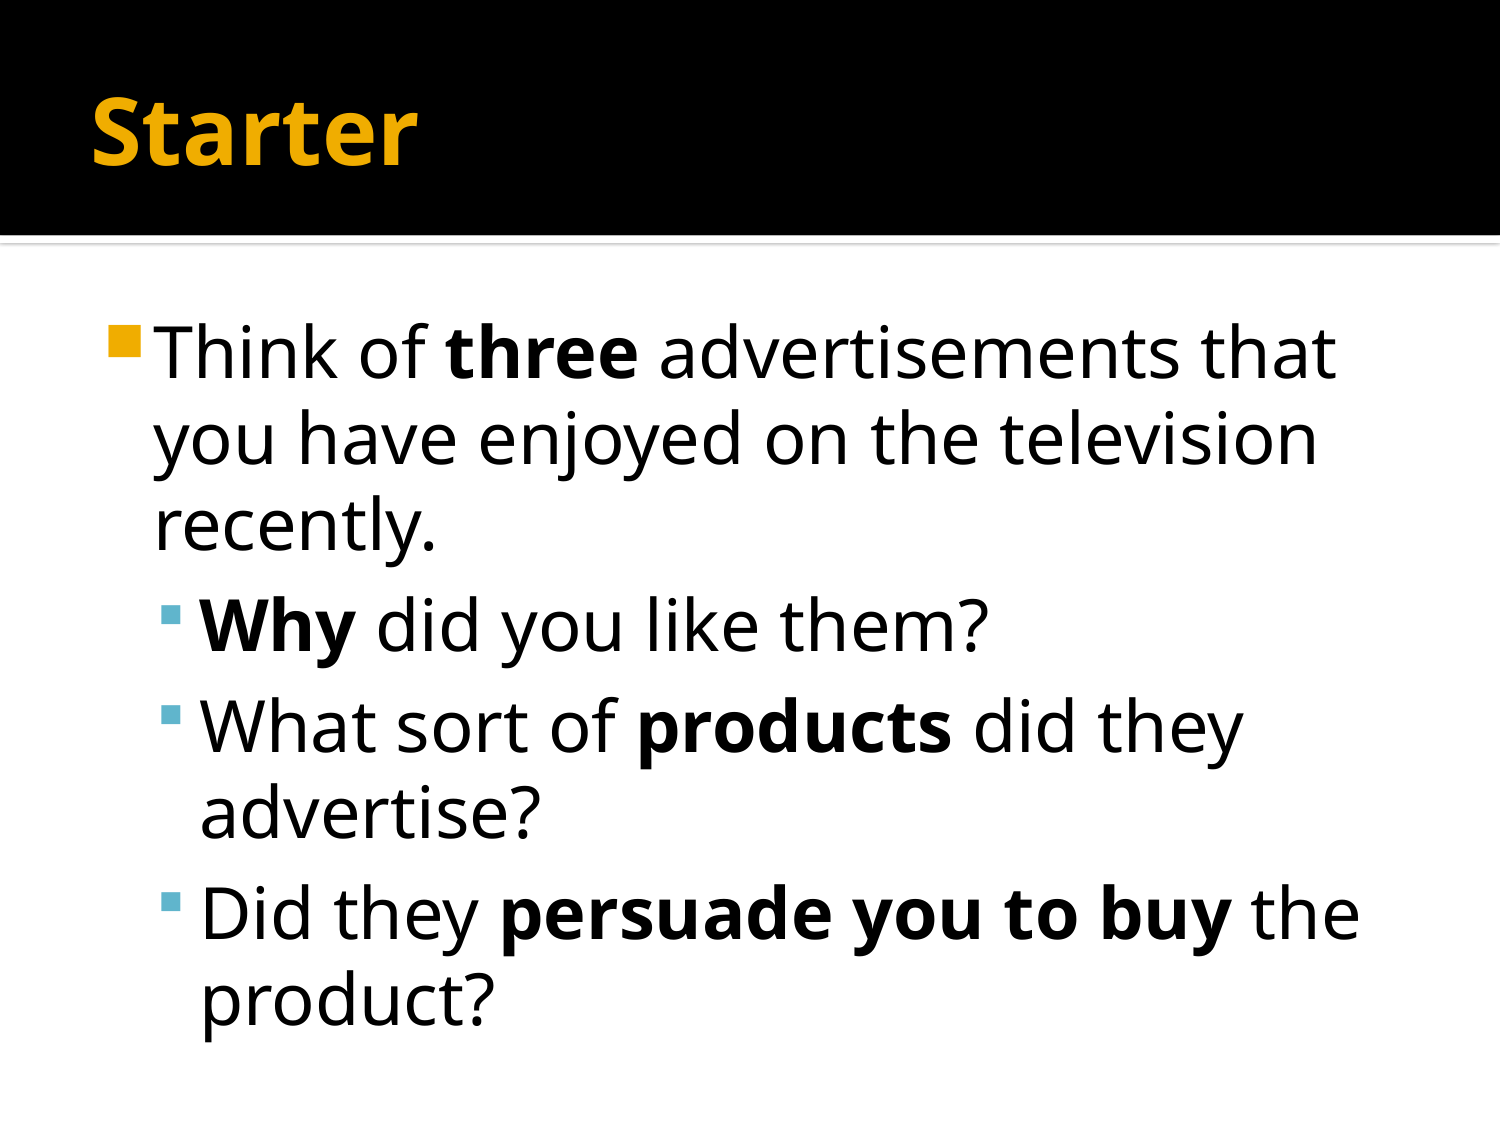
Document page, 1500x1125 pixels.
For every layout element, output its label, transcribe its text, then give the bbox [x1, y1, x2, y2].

title Starter [75, 25, 1425, 231]
list Think of three advertisements that you have enjoyed on the television recently. Why did you like them? What sort of products did they advertise? Did they persuade you to buy the product? [75, 291, 1425, 1050]
